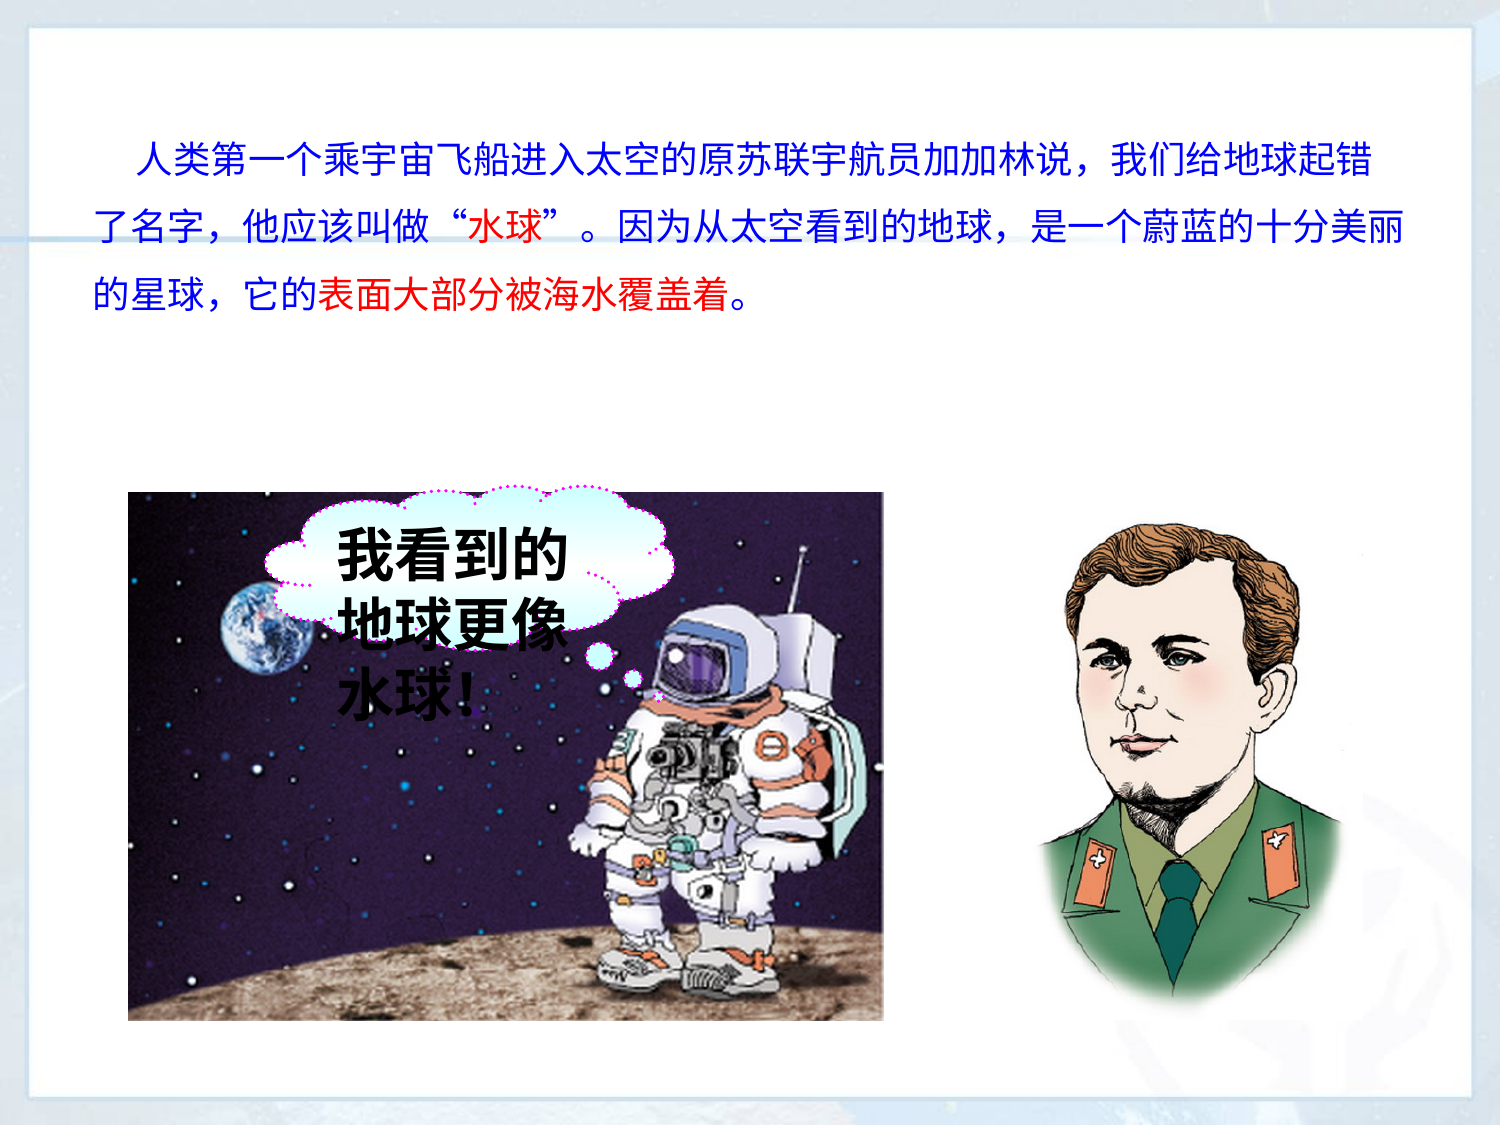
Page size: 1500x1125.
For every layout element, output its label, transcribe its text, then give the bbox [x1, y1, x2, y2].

text_box 我看到的地球更像水球！ [553, 486, 613, 492]
text_box 人类第一个乘宇宙飞船进入太空的原苏联宇航员加加林说，我们给地球起错了名字，他应该叫做“水球”。因为从太空看到的地球，是一个蔚蓝的十分美丽的星球，它的表面大部分被海水覆盖着。 [78, 105, 1422, 485]
text_box 我看到的地球更像水球！ [487, 486, 543, 492]
picture [0, 0, 1500, 1125]
